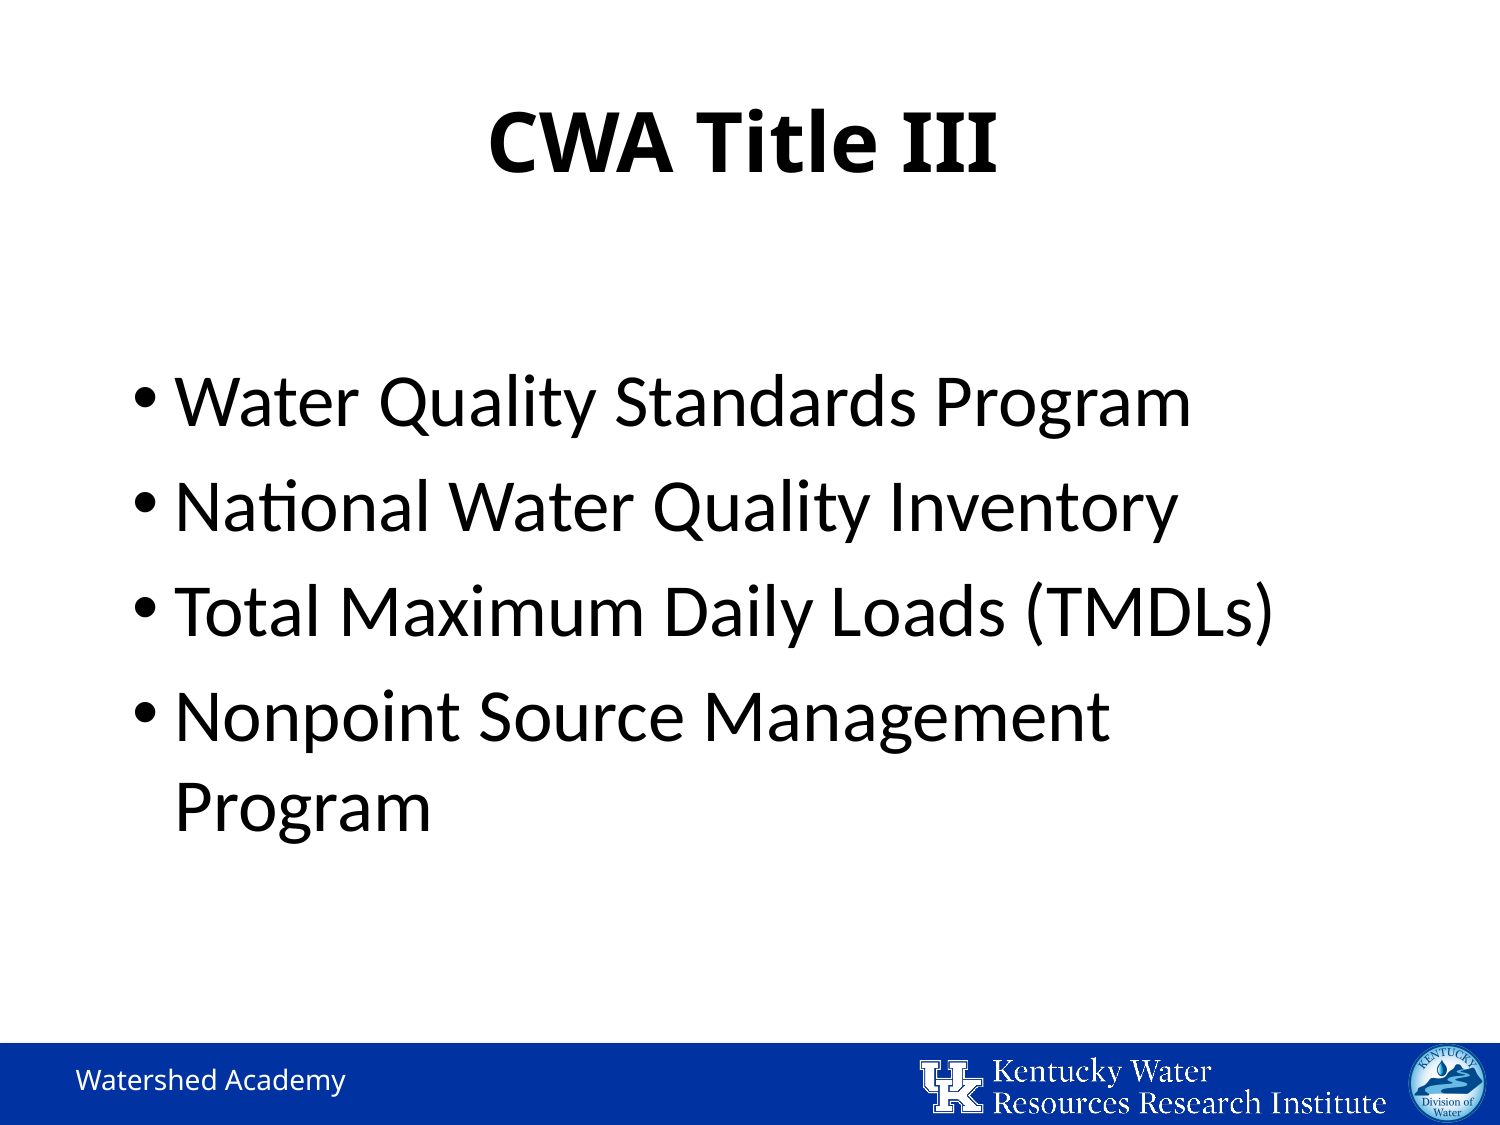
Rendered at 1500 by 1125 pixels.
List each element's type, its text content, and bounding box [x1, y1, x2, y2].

title CWA Title III [60, 45, 1425, 233]
picture [909, 1048, 1401, 1123]
list Water Quality Standards Program National Water Quality Inventory Total Maximum Daily Loads (TMDLs) Nonpoint Source Management Program [117, 343, 1384, 891]
picture [1408, 1043, 1487, 1123]
